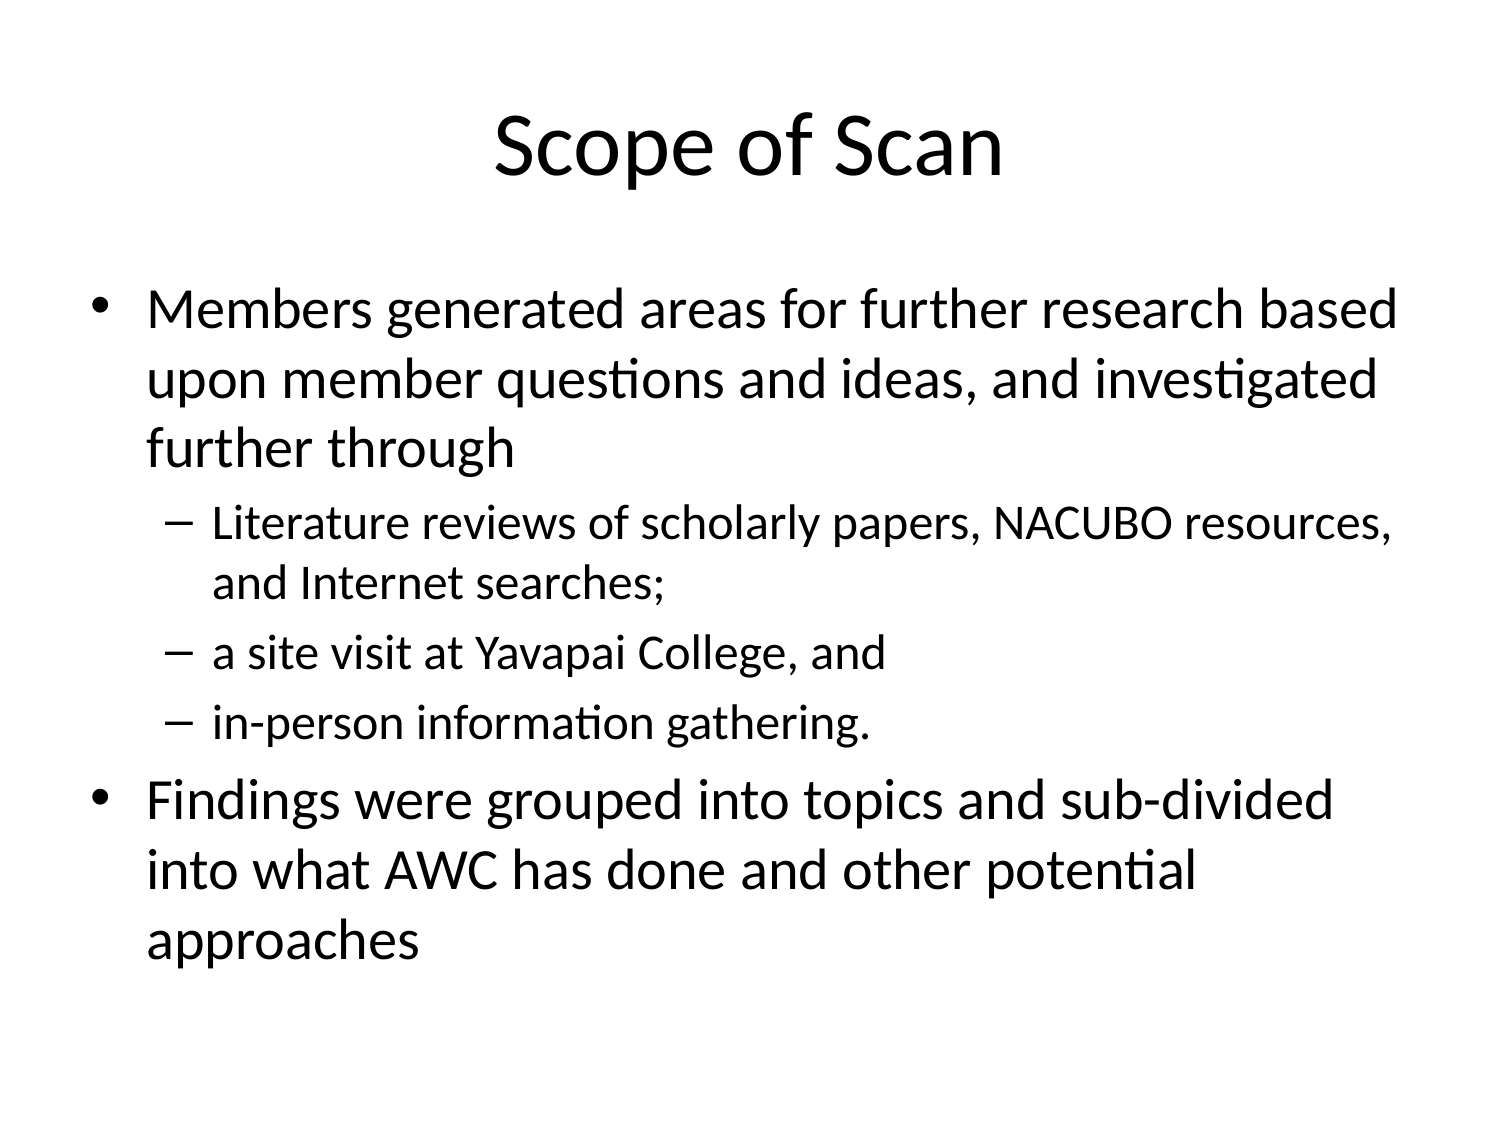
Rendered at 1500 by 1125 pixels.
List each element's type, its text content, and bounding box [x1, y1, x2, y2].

title Scope of Scan [75, 45, 1425, 233]
list Members generated areas for further research based upon member questions and ideas, and investigated further through Literature reviews of scholarly papers, NACUBO resources, and Internet searches; a site visit at Yavapai College, and in-person information gathering. Findings were grouped into topics and sub-divided into what AWC has done and other potential approaches [75, 262, 1425, 1052]
